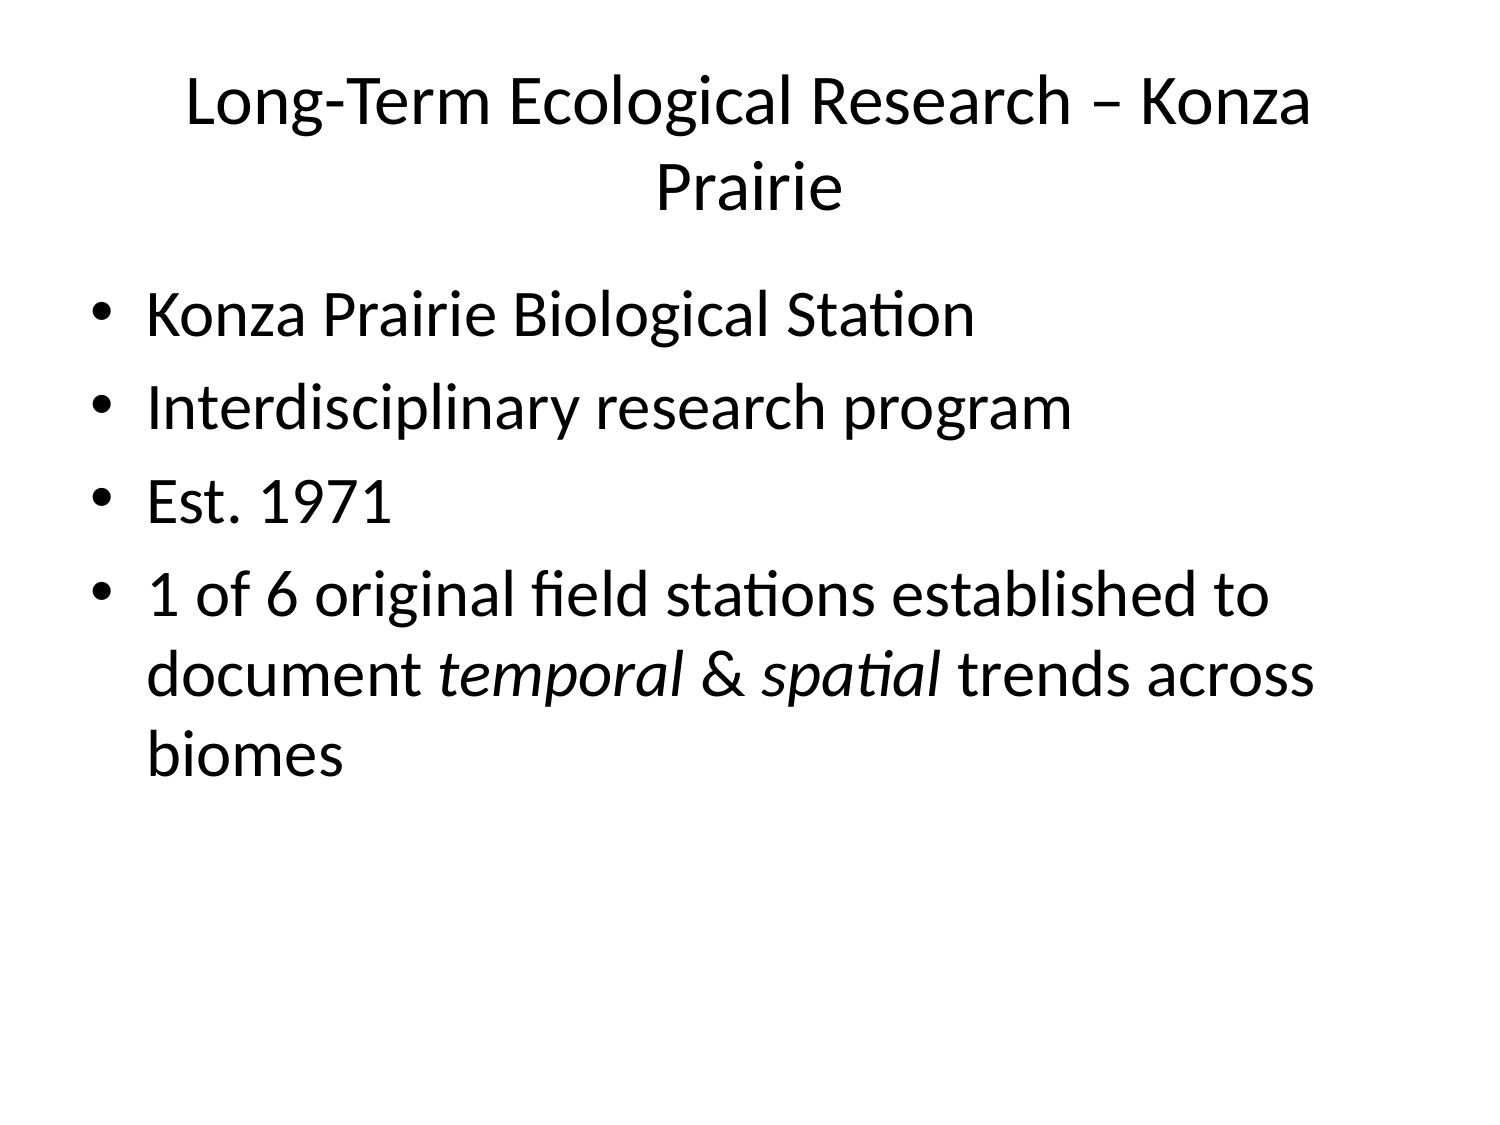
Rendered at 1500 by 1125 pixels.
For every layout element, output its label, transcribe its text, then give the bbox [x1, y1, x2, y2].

title Long-Term Ecological Research – Konza Prairie [75, 45, 1425, 233]
list Konza Prairie Biological Station Interdisciplinary research program Est. 1971 1 of 6 original field stations established to document temporal & spatial trends across biomes [75, 262, 1425, 1005]
